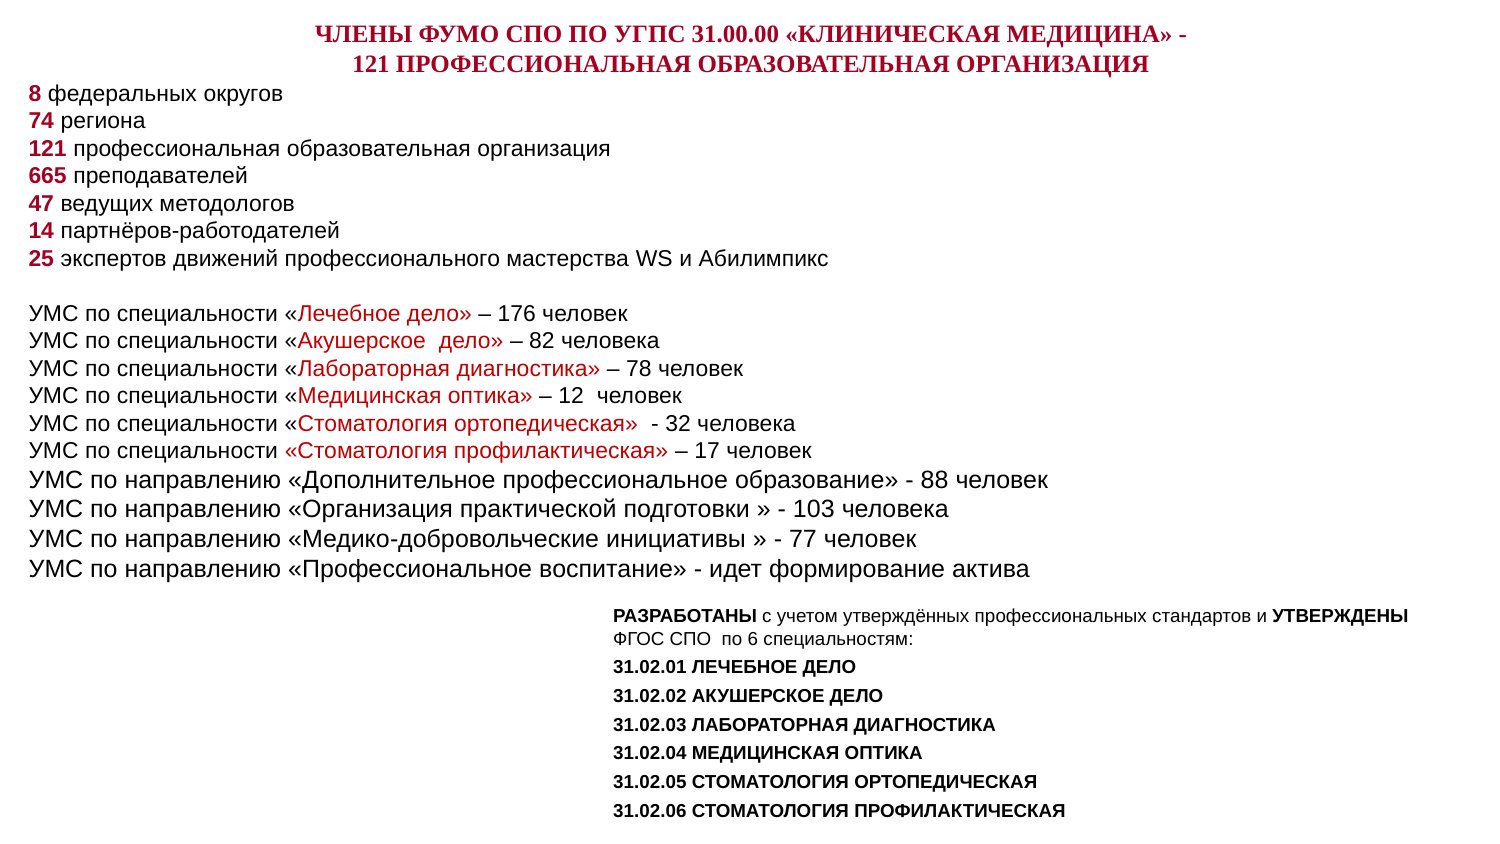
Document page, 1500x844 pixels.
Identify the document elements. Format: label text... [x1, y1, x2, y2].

text_box 8 федеральных округов 74 региона 121 профессиональная образовательная организация 665 преподавателей 47 ведущих методологов 14 партнёров-работодателей 25 экспертов движений профессионального мастерства WS и Абилимпикс УМС по специальности «Лечебное дело» – 176 человек УМС по специальности «Акушерское дело» – 82 человека УМС по специальности «Лабораторная диагностика» – 78 человек УМС по специальности «Медицинская оптика» – 12 человек УМС по специальности «Стоматология ортопедическая» - 32 человека УМС по специальности «Стоматология профилактическая» – 17 человек УМС по направлению «Дополнительное профессиональное образование» - 88 человек УМС по направлению «Организация практической подготовки » - 103 человека УМС по направлению «Медико-добровольческие инициативы » - 77 человек УМС по направлению «Профессиональное воспитание» - идет формирование актива [13, 71, 1278, 591]
text_box РАЗРАБОТАНЫ с учетом утверждённых профессиональных стандартов и УТВЕРЖДЕНЫ ФГОС СПО по 6 специальностям: 31.02.01 ЛЕЧЕБНОЕ ДЕЛО 31.02.02 АКУШЕРСКОЕ ДЕЛО 31.02.03 ЛАБОРАТОРНАЯ ДИАГНОСТИКА 31.02.04 МЕДИЦИНСКАЯ ОПТИКА 31.02.05 СТОМАТОЛОГИЯ ОРТОПЕДИЧЕСКАЯ 31.02.06 СТОМАТОЛОГИЯ ПРОФИЛАКТИЧЕСКАЯ [598, 596, 1447, 829]
text_box ЧЛЕНЫ ФУМО СПО ПО УГПС 31.00.00 «КЛИНИЧЕСКАЯ МЕДИЦИНА» - 121 ПРОФЕССИОНАЛЬНАЯ ОБРАЗОВАТЕЛЬНАЯ ОРГАНИЗАЦИЯ [13, 10, 1489, 86]
